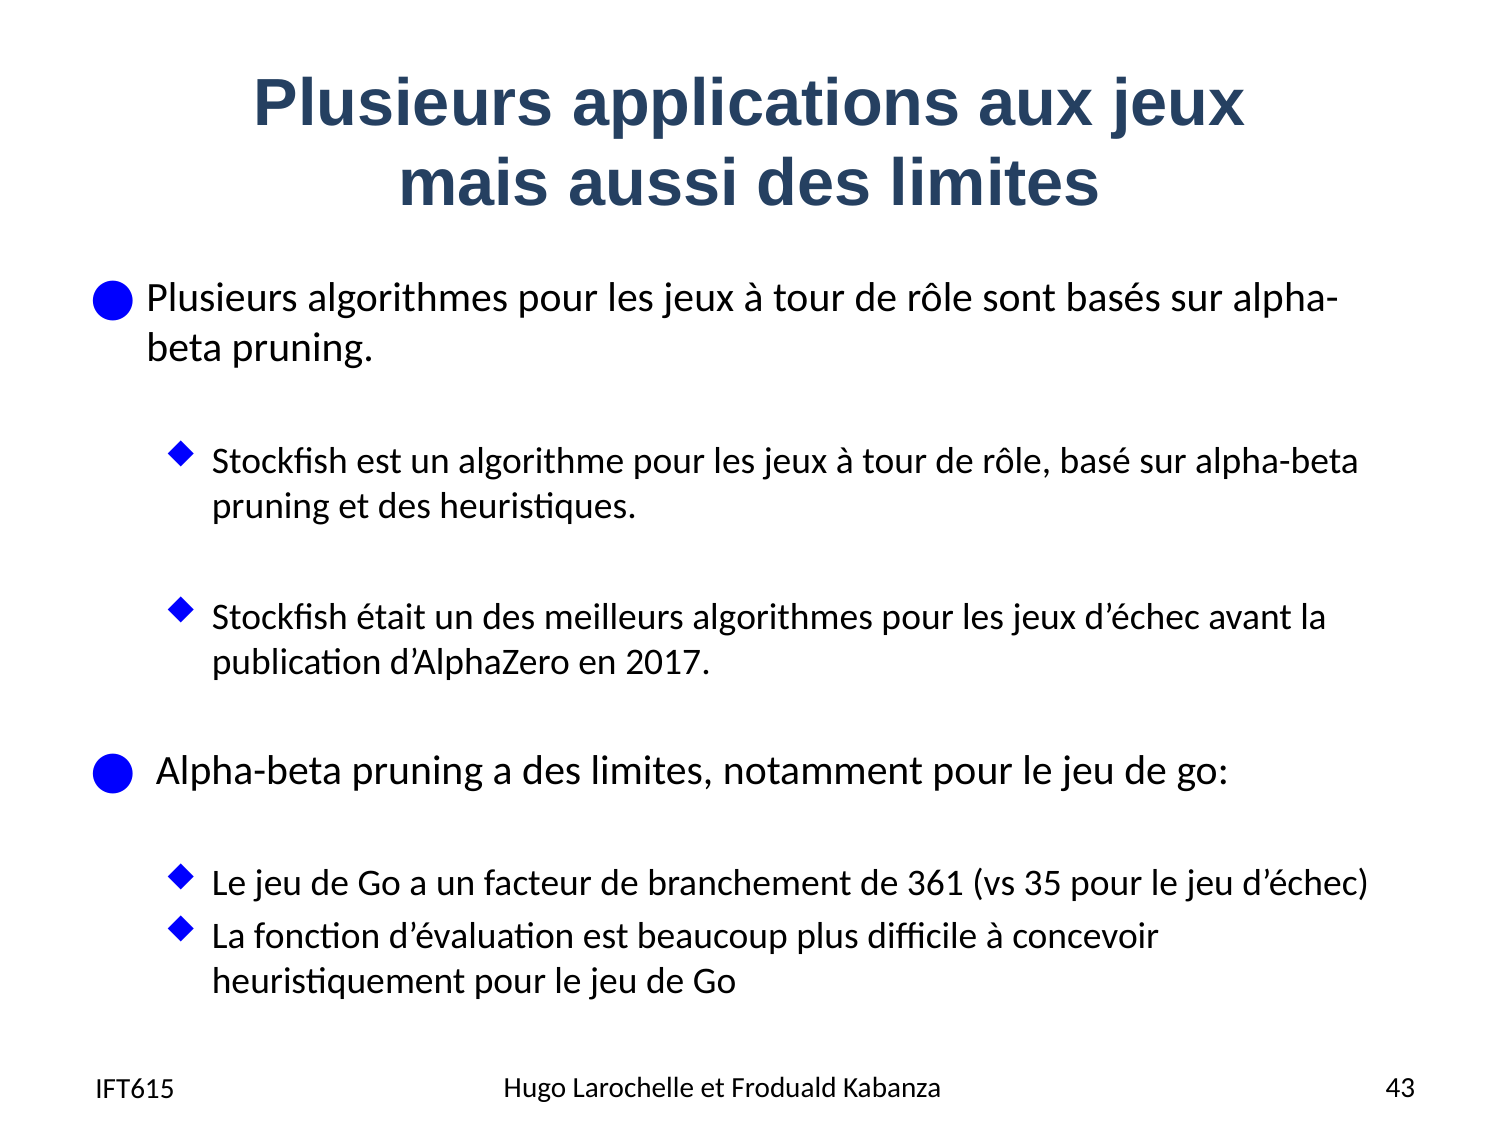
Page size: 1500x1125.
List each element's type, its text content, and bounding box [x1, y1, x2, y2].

slide_number Hugo Larochelle et Froduald Kabanza [488, 1062, 1012, 1110]
list Plusieurs algorithmes pour les jeux à tour de rôle sont basés sur alpha-beta pruning. Stockfish est un algorithme pour les jeux à tour de rôle, basé sur alpha-beta pruning et des heuristiques. Stockfish était un des meilleurs algorithmes pour les jeux d’échec avant la publication d’AlphaZero en 2017. Alpha-beta pruning a des limites, notamment pour le jeu de go: Le jeu de Go a un facteur de branchement de 361 (vs 35 pour le jeu d’échec) La fonction d’évaluation est beaucoup plus difficile à concevoir heuristiquement pour le jeu de Go [75, 262, 1425, 1005]
footer IFT615 [69, 1063, 201, 1111]
slide_number 43 [1360, 1056, 1431, 1117]
title Plusieurs applications aux jeux mais aussi des limites [75, 45, 1425, 233]
